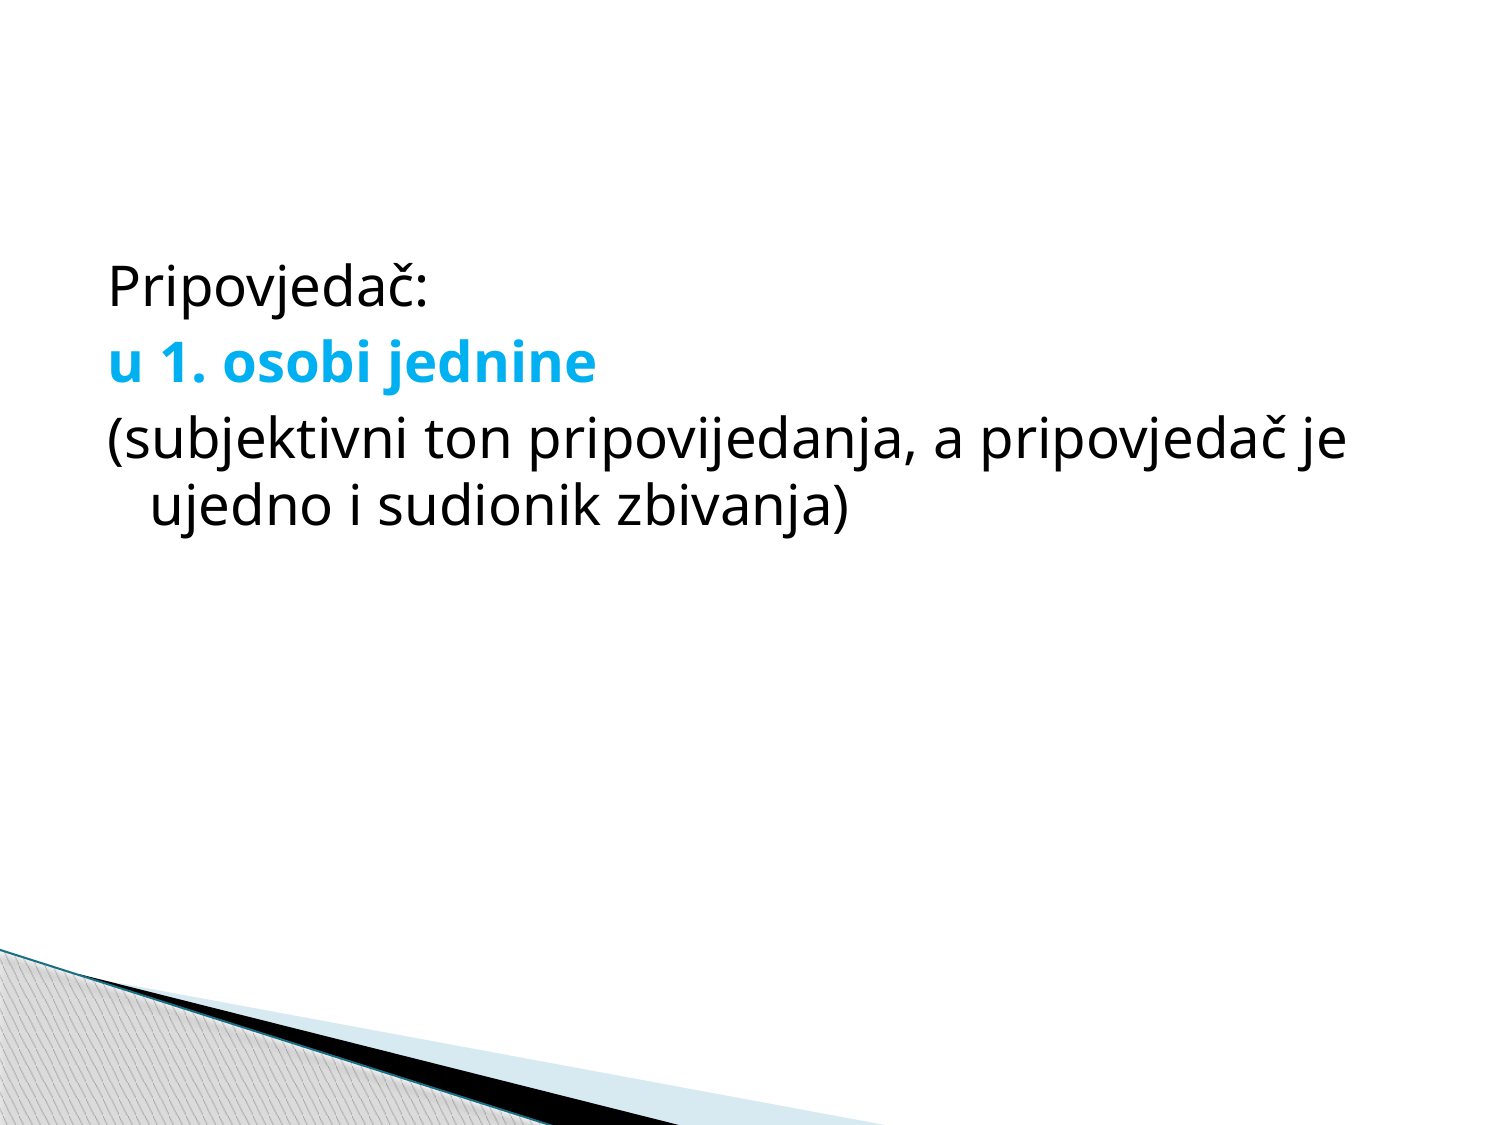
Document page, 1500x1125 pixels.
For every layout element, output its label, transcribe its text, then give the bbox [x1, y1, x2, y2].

list Pripovjedač: u 1. osobi jednine (subjektivni ton pripovijedanja, a pripovjedač je ujedno i sudionik zbivanja) [75, 243, 1425, 986]
